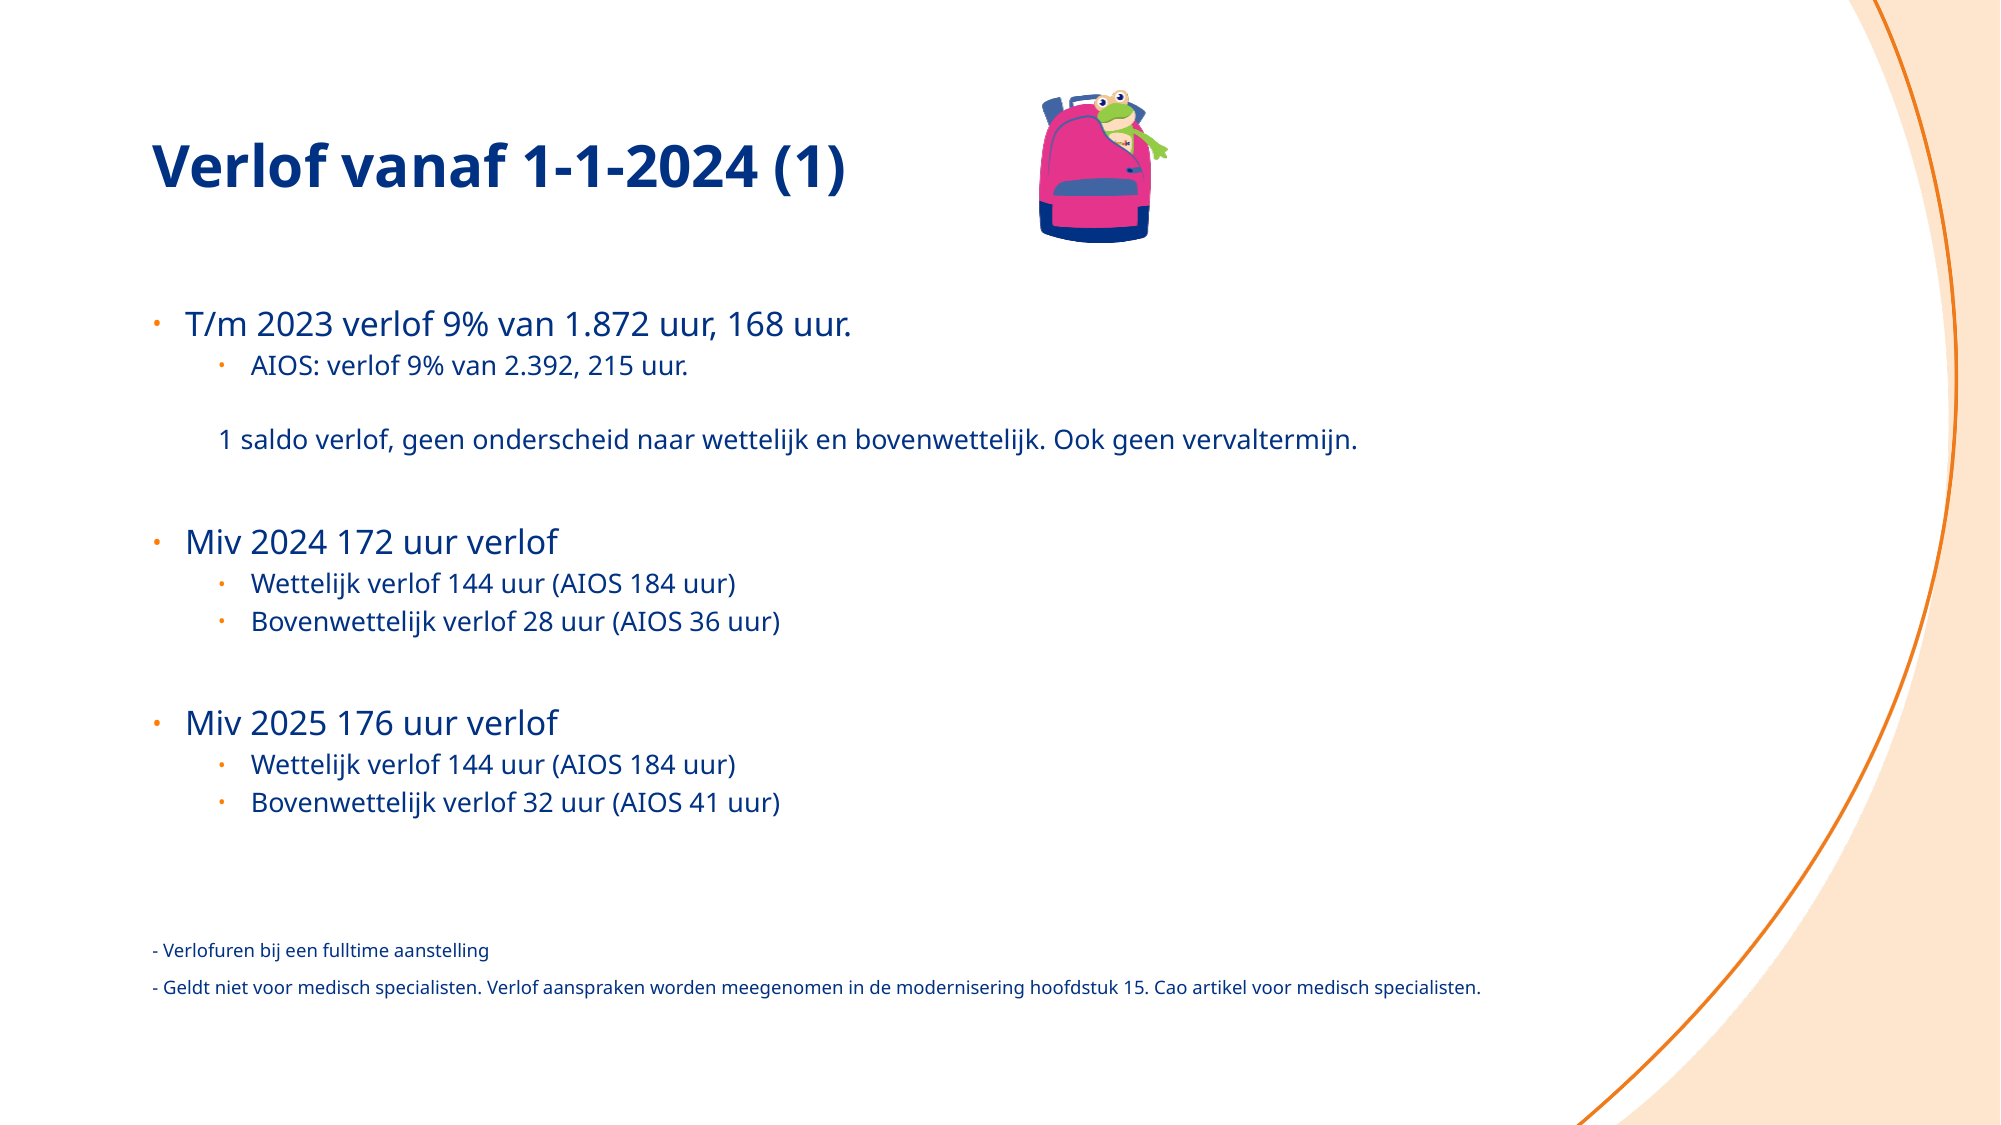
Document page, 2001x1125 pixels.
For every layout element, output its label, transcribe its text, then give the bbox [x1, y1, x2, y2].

picture [999, 74, 1191, 263]
title Verlof vanaf 1-1-2024 (1) [137, 59, 1863, 278]
list T/m 2023 verlof 9% van 1.872 uur, 168 uur. AIOS: verlof 9% van 2.392, 215 uur. 1 saldo verlof, geen onderscheid naar wettelijk en bovenwettelijk. Ook geen vervaltermijn. Miv 2024 172 uur verlof Wettelijk verlof 144 uur (AIOS 184 uur) Bovenwettelijk verlof 28 uur (AIOS 36 uur) Miv 2025 176 uur verlof Wettelijk verlof 144 uur (AIOS 184 uur) Bovenwettelijk verlof 32 uur (AIOS 41 uur) - Verlofuren bij een fulltime aanstelling - Geldt niet voor medisch specialisten. Verlof aanspraken worden meegenomen in de modernisering hoofdstuk 15. Cao artikel voor medisch specialisten. [137, 299, 1863, 1014]
picture [1560, 0, 2000, 1125]
